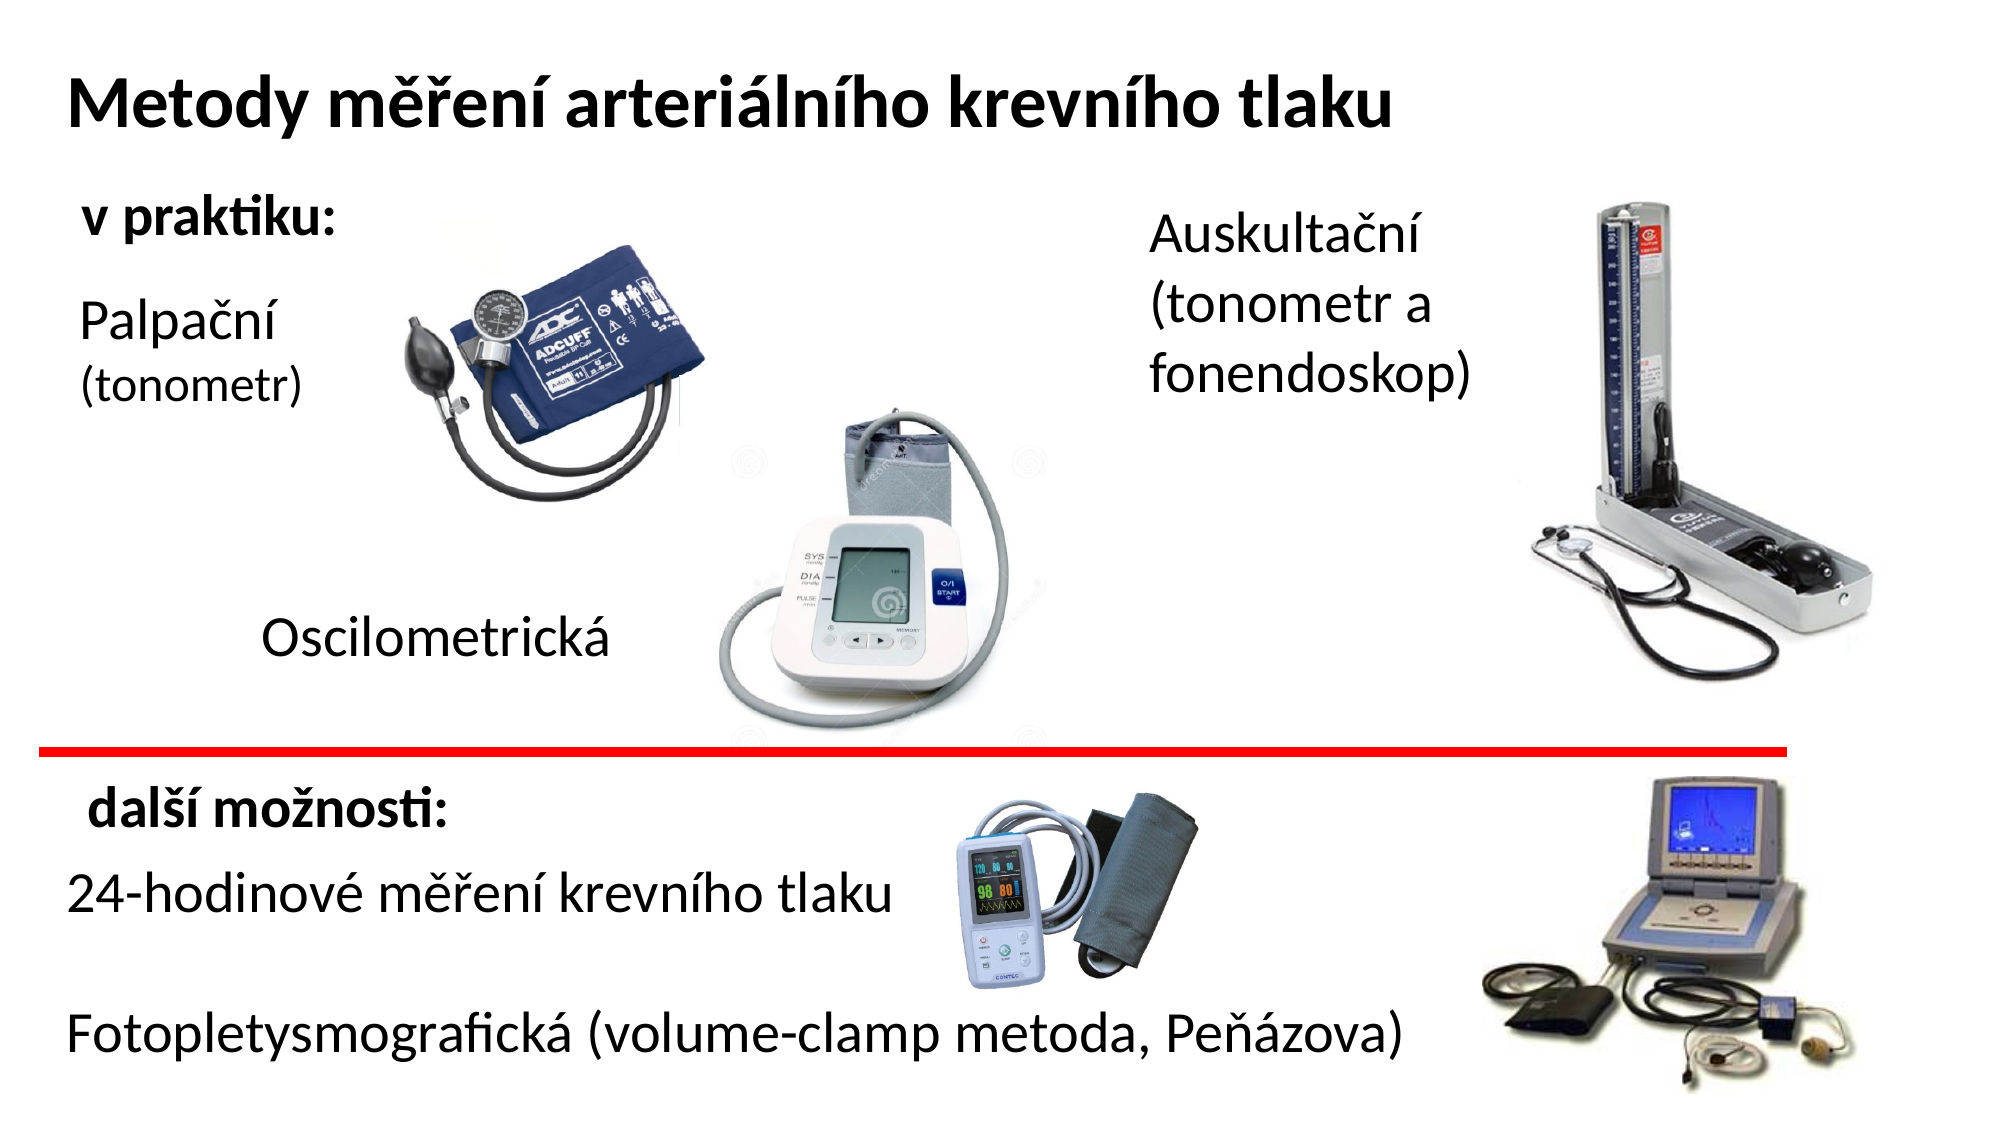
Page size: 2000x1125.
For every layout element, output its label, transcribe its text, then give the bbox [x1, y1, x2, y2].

text_box v praktiku: [66, 169, 474, 255]
picture [948, 787, 1202, 996]
text_box Palpační (tonometr) [64, 274, 387, 419]
picture [1365, 186, 1907, 717]
picture [392, 219, 1048, 751]
text_box 24-hodinové měření krevního tlaku Fotopletysmografická (volume-clamp metoda, Peňázova) [51, 846, 1477, 1072]
text_box další možnosti: [73, 763, 481, 847]
text_box Metody měření arteriálního krevního tlaku [51, 44, 1412, 150]
picture [1482, 776, 1858, 1095]
text_box Auskultační (tonometr a fonendoskop) [1134, 186, 1364, 412]
text_box Oscilometrická [247, 590, 627, 676]
